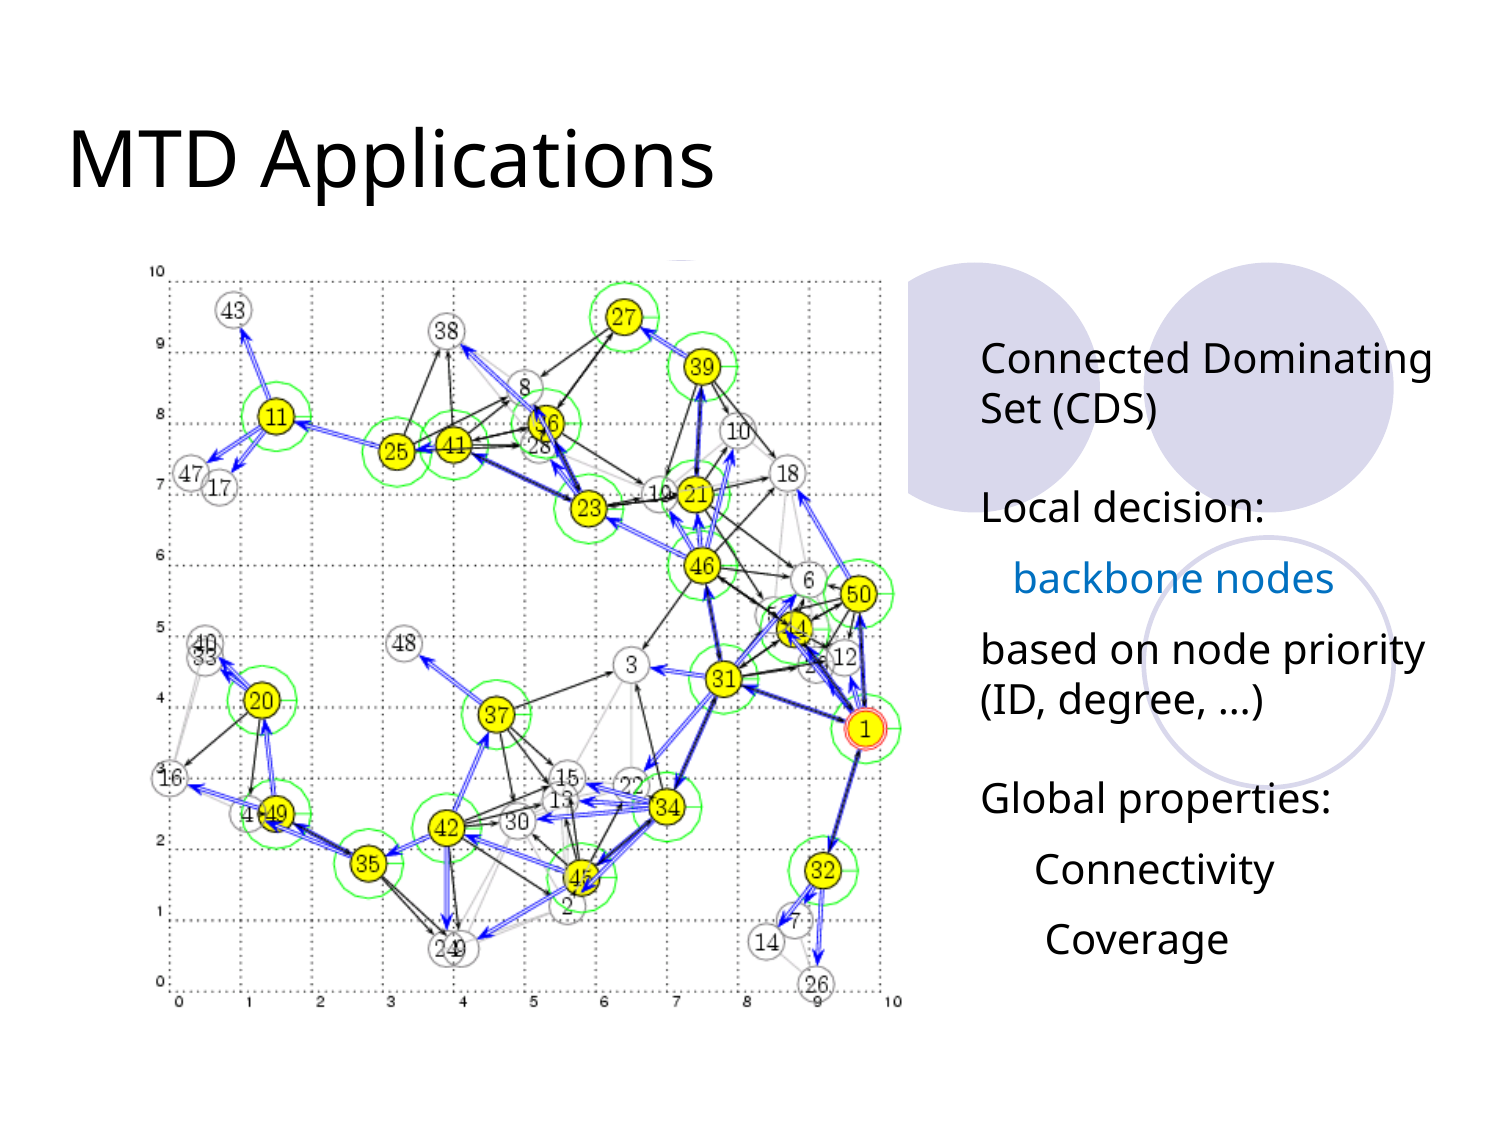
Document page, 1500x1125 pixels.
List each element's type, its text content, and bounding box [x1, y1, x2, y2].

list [144, 261, 908, 1015]
text_box Connected Dominating Set (CDS) Local decision: backbone nodes based on node priority (ID, degree, …) Global properties: Connectivity Coverage [965, 324, 1453, 1042]
title MTD Applications [51, 73, 1415, 211]
